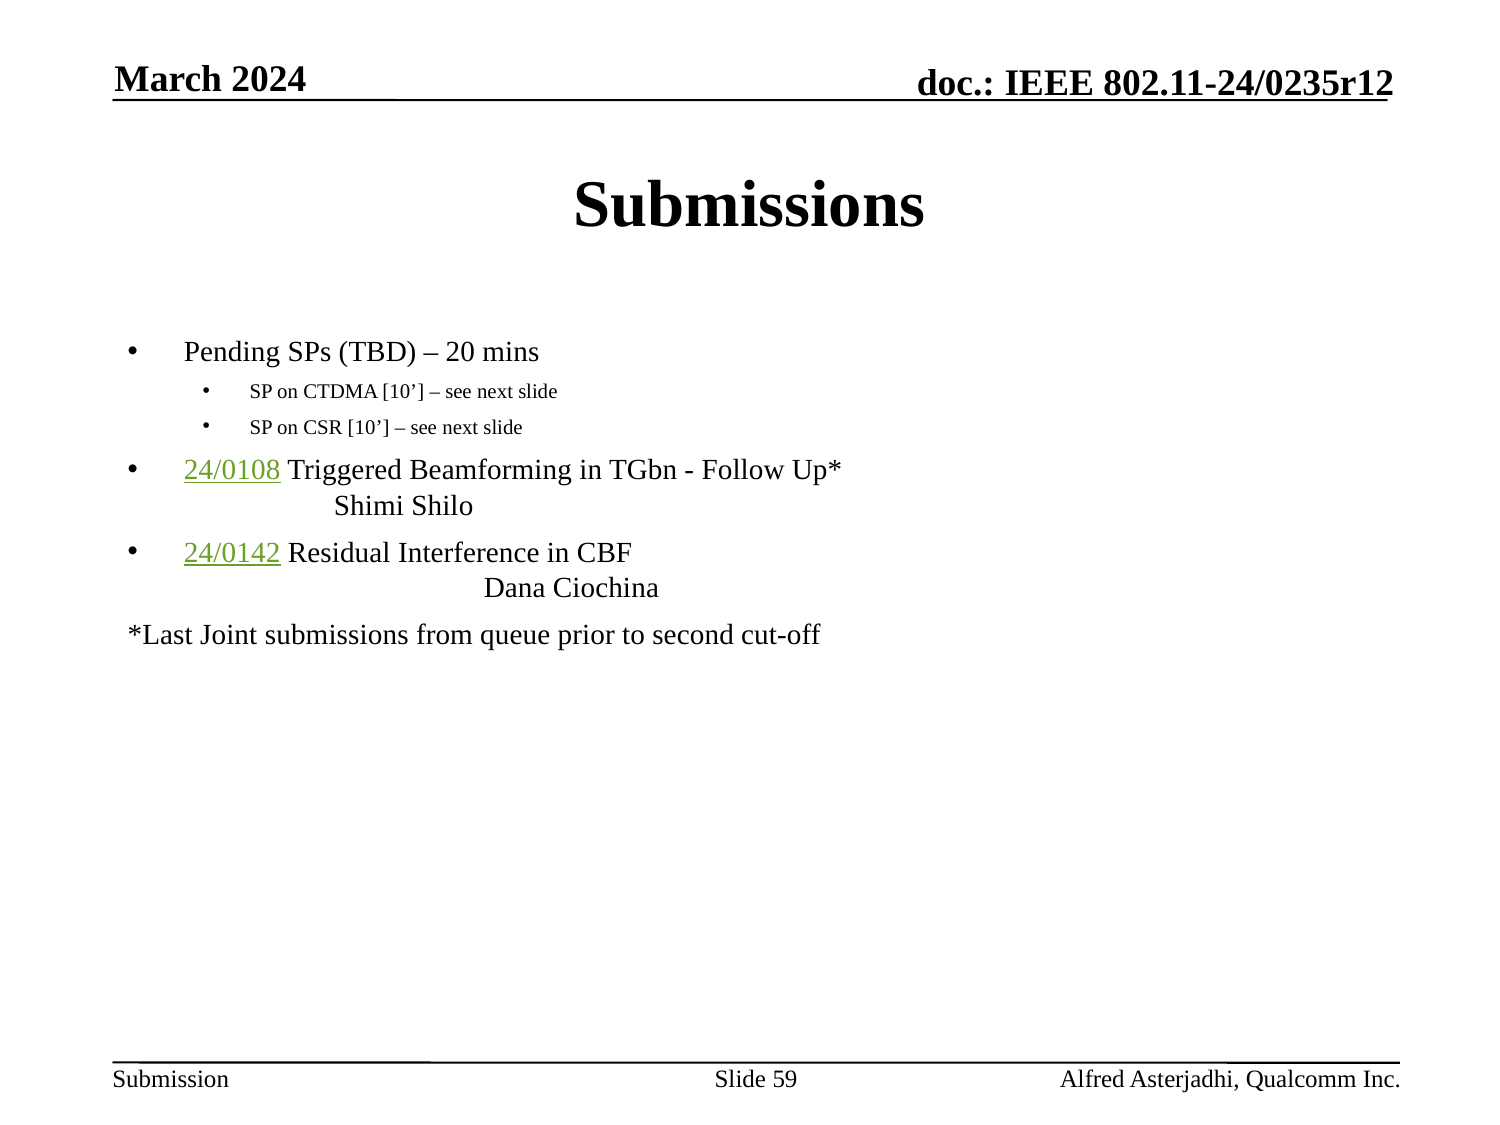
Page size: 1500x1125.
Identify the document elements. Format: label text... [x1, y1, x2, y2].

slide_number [114, 54, 423, 100]
footer Alfred Asterjadhi, Qualcomm Inc. [878, 1061, 1402, 1093]
slide_number Slide 59 [712, 1061, 800, 1123]
title Submissions [112, 112, 1388, 288]
list Pending SPs (TBD) – 20 mins SP on CTDMA [10’] – see next slide SP on CSR [10’] – see next slide 24/0108 Triggered Beamforming in TGbn - Follow Up* Shimi Shilo 24/0142 Residual Interference in CBF Dana Ciochina *Last Joint submissions from queue prior to second cut-off [112, 324, 1388, 1000]
